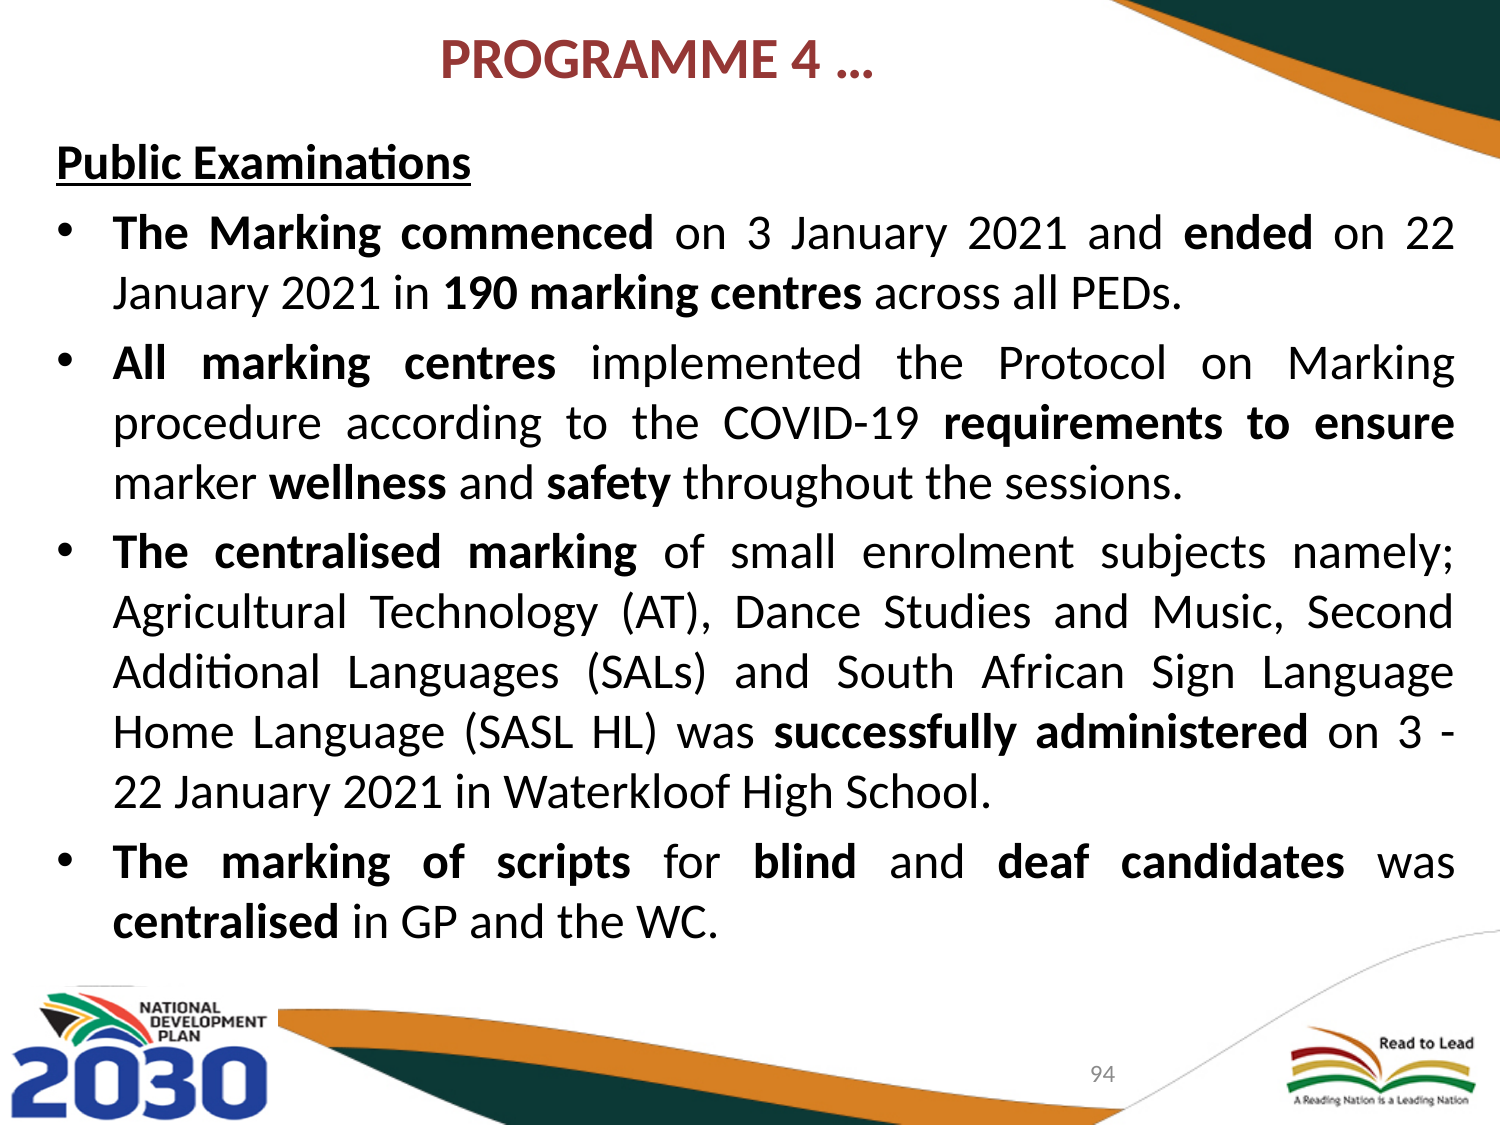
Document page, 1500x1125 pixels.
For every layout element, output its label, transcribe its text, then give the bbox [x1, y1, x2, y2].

slide_number 94 [1074, 1042, 1425, 1103]
title PROGRAMME 4 … [0, 0, 1317, 112]
list Public Examinations The Marking commenced on 3 January 2021 and ended on 22 January 2021 in 190 marking centres across all PEDs. All marking centres implemented the Protocol on Marking procedure according to the COVID-19 requirements to ensure marker wellness and safety throughout the sessions. The centralised marking of small enrolment subjects namely; Agricultural Technology (AT), Dance Studies and Music, Second Additional Languages (SALs) and South African Sign Language Home Language (SASL HL) was successfully administered on 3 - 22 January 2021 in Waterkloof High School. The marking of scripts for blind and deaf candidates was centralised in GP and the WC. [41, 121, 1471, 978]
picture [0, 0, 1500, 1125]
